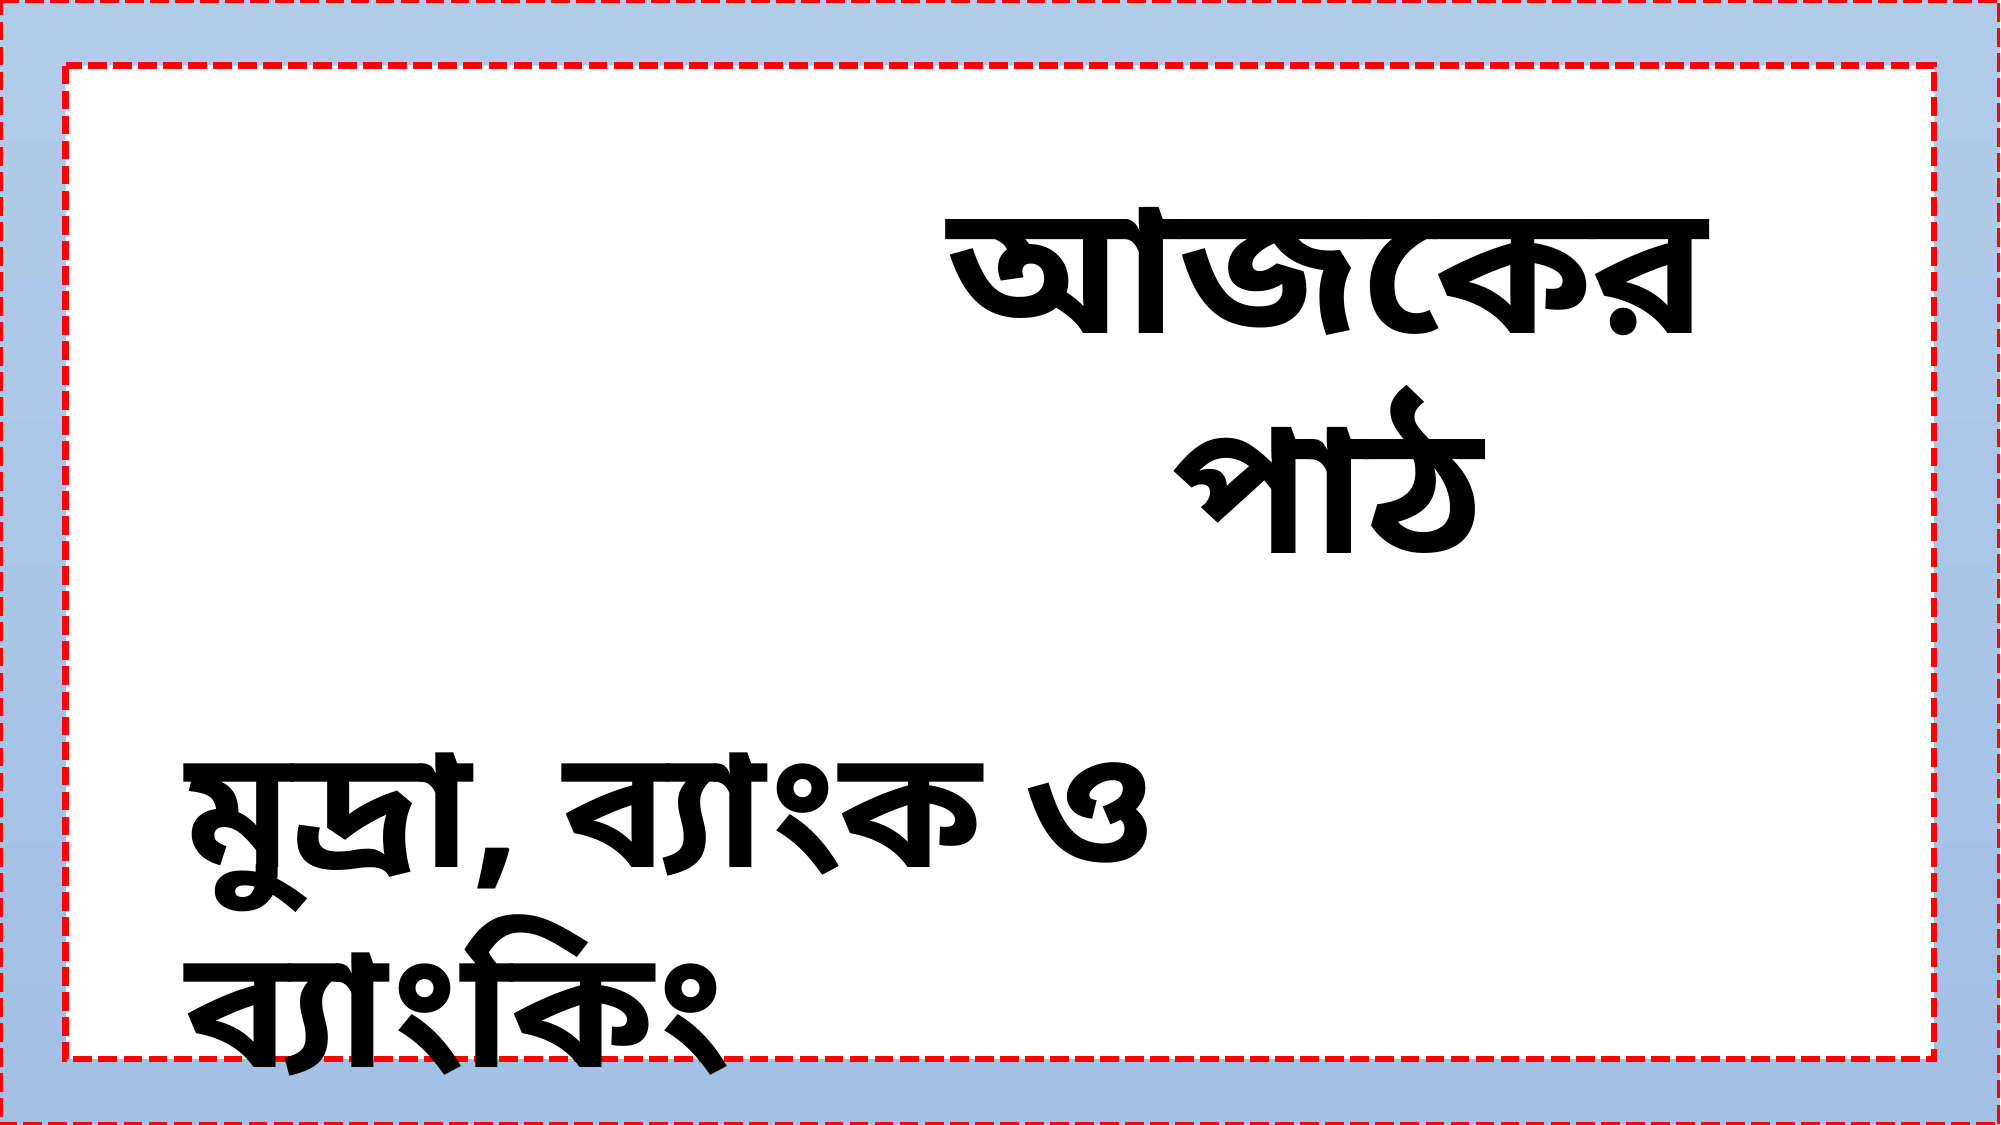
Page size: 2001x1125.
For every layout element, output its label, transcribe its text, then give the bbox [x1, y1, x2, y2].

text_box মুদ্রা, ব্যাংক ও ব্যাংকিং [170, 693, 1400, 1109]
text_box আজকের পাঠ [776, 143, 1879, 598]
